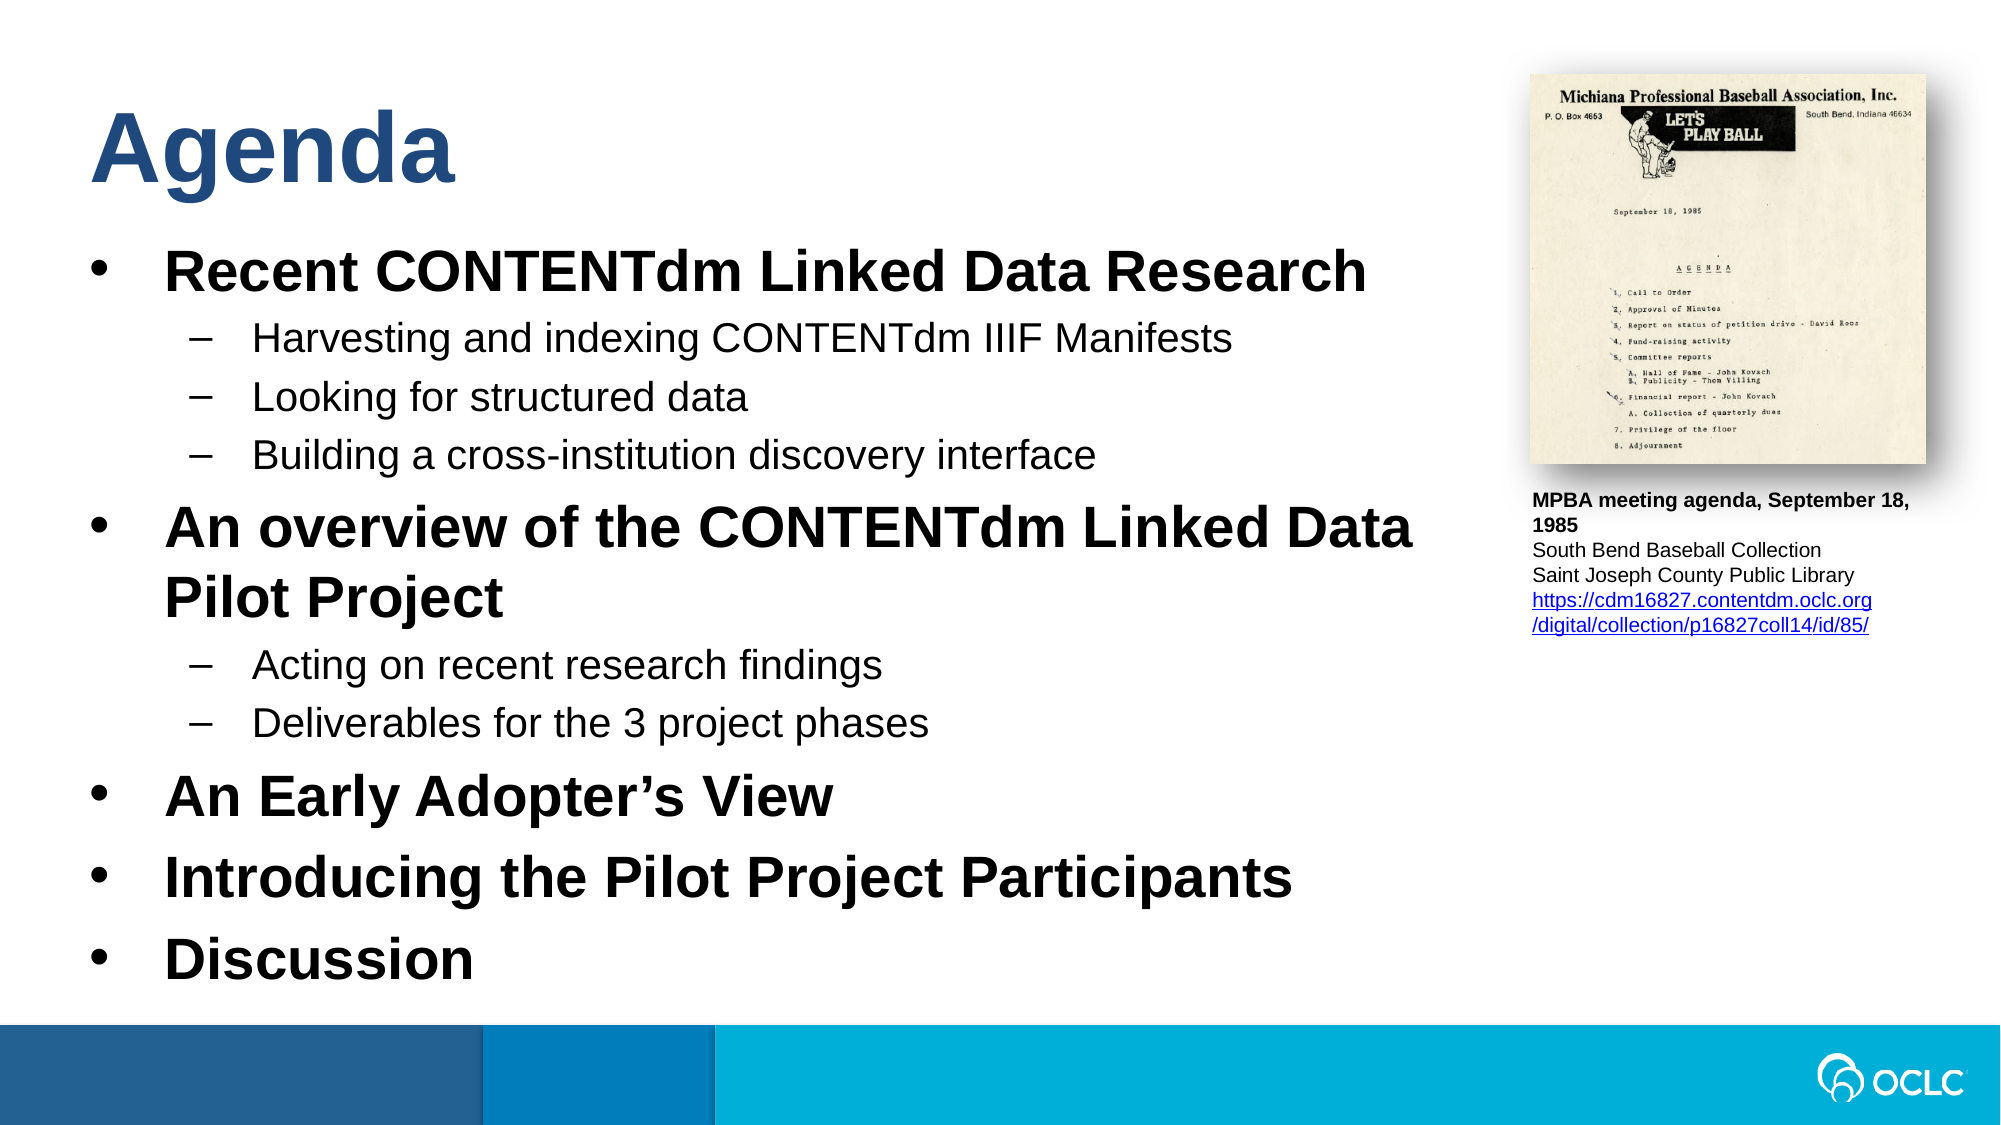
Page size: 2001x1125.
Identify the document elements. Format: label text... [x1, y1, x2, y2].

list Recent CONTENTdm Linked Data Research Harvesting and indexing CONTENTdm IIIF Manifests Looking for structured data Building a cross-institution discovery interface An overview of the CONTENTdm Linked Data Pilot Project Acting on recent research findings Deliverables for the 3 project phases An Early Adopter’s View Introducing the Pilot Project Participants Discussion [74, 225, 1526, 951]
text_box MPBA meeting agenda, September 18, 1985 South Bend Baseball Collection Saint Joseph County Public Library https://cdm16827.contentdm.oclc.org/digital/collection/p16827coll14/id/85/ [1517, 479, 1969, 644]
picture [1530, 74, 1926, 465]
list Agenda [74, 75, 1524, 225]
